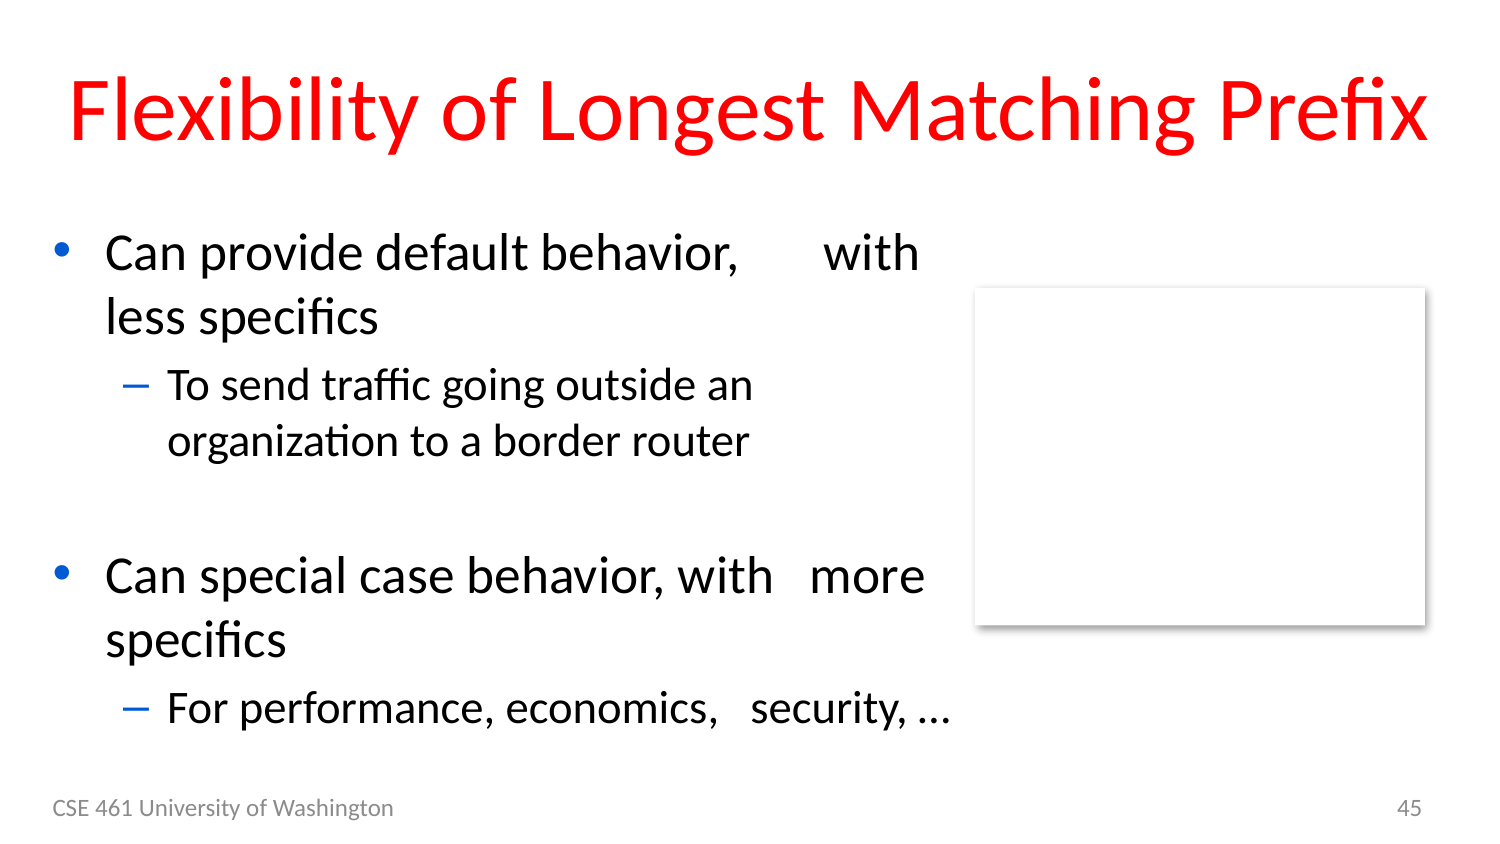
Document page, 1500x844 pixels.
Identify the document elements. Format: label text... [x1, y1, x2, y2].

list Can provide default behavior, with less specifics To send traffic going outside an organization to a border router Can special case behavior, with more specifics For performance, economics, security, … [37, 209, 975, 760]
title Flexibility of Longest Matching Prefix [37, 33, 1463, 175]
slide_number 45 [1087, 784, 1438, 830]
footer CSE 461 University of Washington [37, 784, 513, 830]
